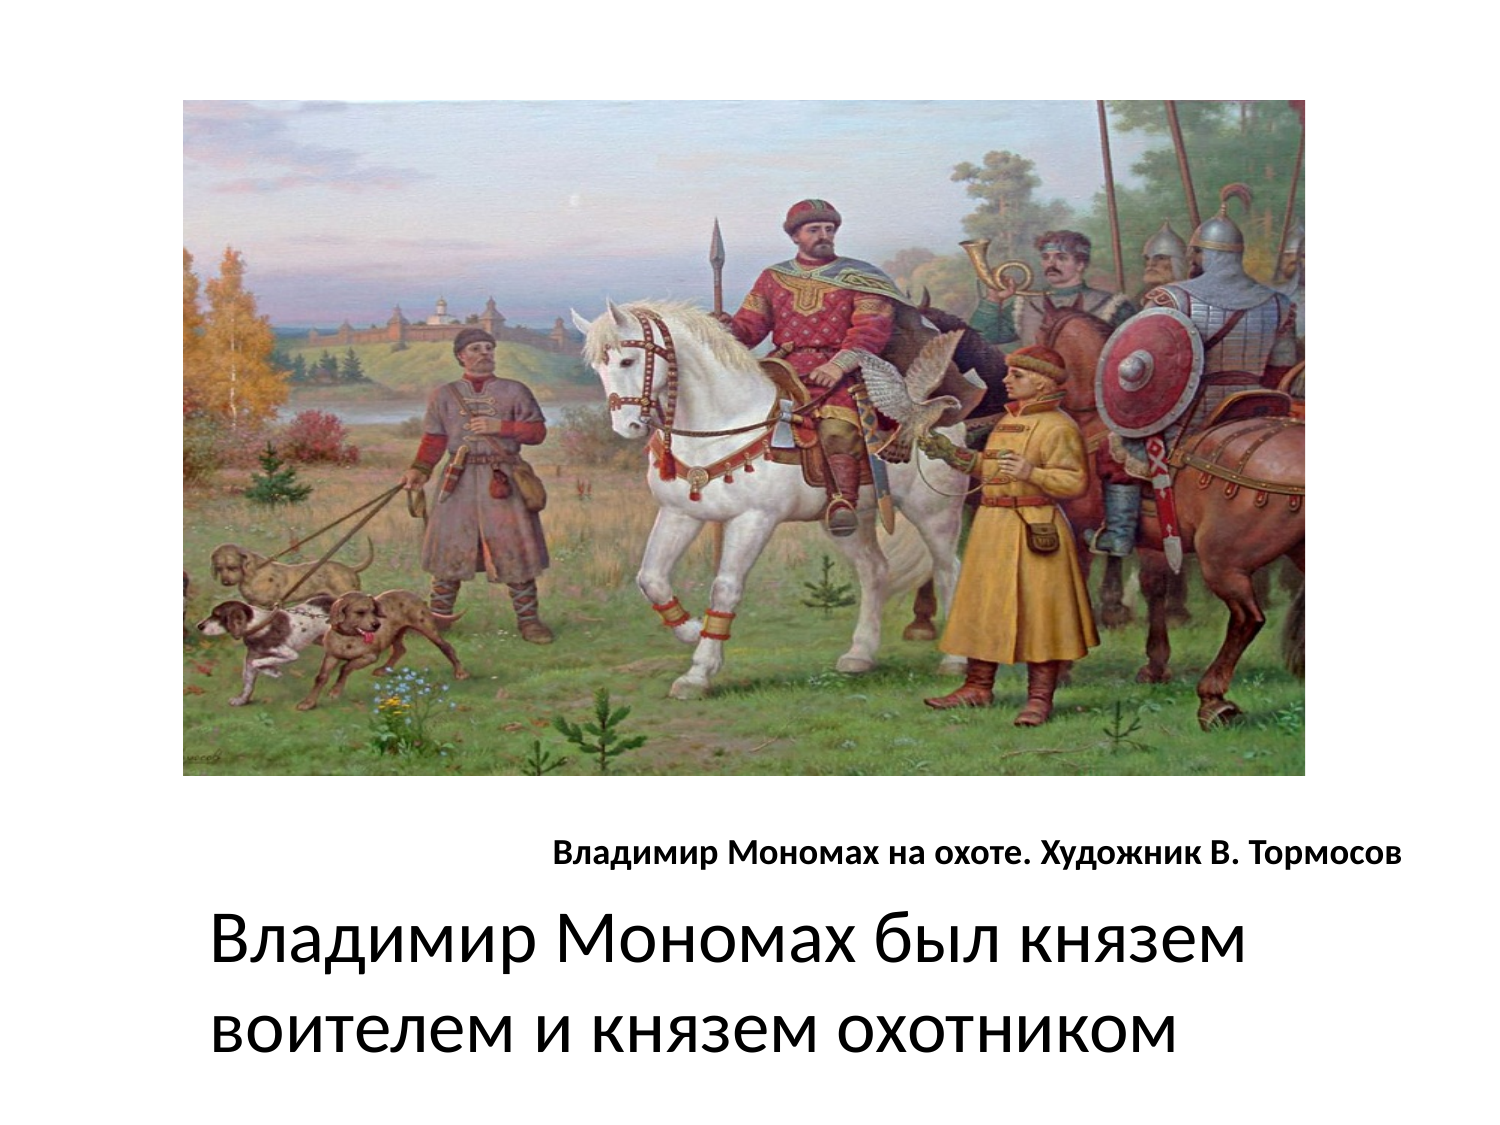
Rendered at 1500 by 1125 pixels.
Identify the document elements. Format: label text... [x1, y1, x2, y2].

title Владимир Мономах на охоте. Художник В. Тормосов [537, 786, 1438, 880]
picture [182, 100, 1306, 776]
list Владимир Мономах был князем воителем и князем охотником [194, 880, 1329, 1013]
